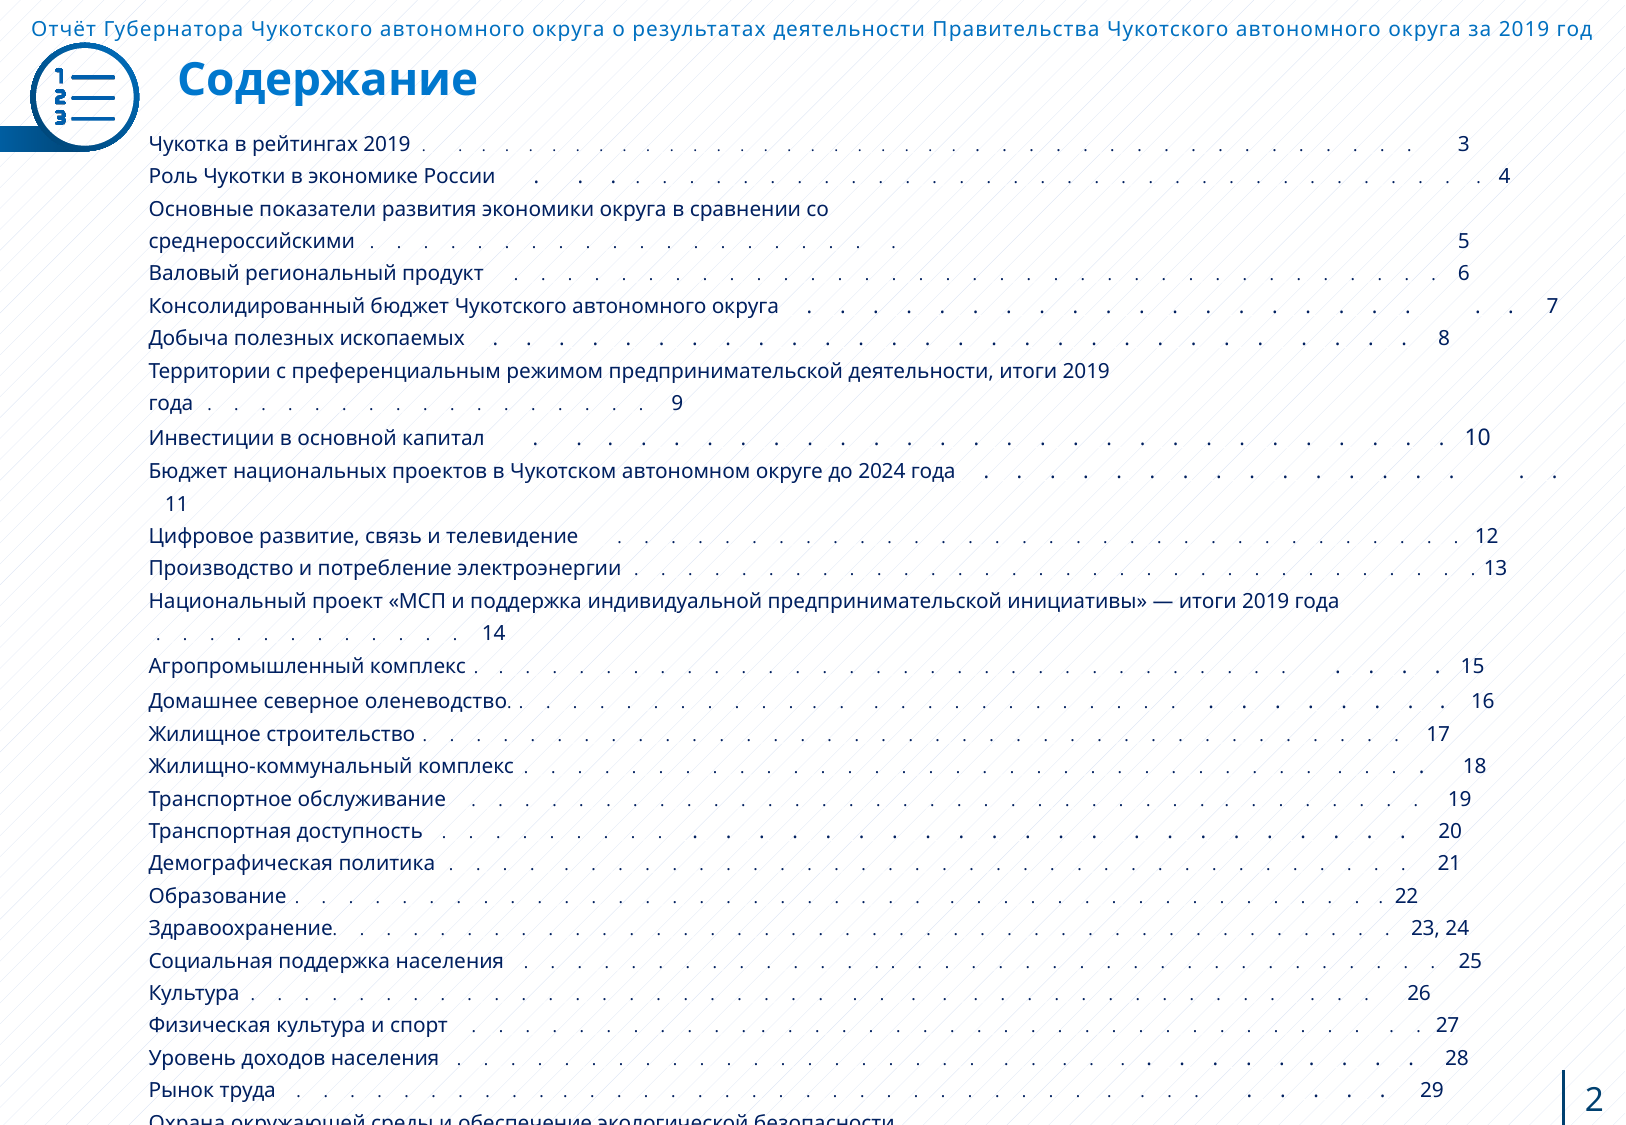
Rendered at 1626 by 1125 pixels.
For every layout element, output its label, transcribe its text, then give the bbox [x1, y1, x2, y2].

text_box 2 [1577, 1070, 1625, 1125]
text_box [0, 42, 140, 152]
text_box Отчёт Губернатора Чукотского автономного округа о результатах деятельности Правительства Чукотского автономного округа за 2019 год [0, 8, 1625, 49]
picture [55, 68, 115, 126]
text_box Чукотка в рейтингах 2019 ._____.___.___.___.___.___.___.___.___.___.___.___.___.___.___.___.___.___.___.___.___.___.___.___.___.___.___.___.___.___.___.___.___.___.___.___.___.___.___.__ 3 Роль Чукотки в экономике России . . . _.___.___.___.___.___.___.___.___.___.___.___.___.___.___.___.___.___.___.___.___.___.___.___.___.___.___.___.___.___.___.___ . 4 Основные показатели развития экономики округа в сравнении со среднероссийскими .___.___.___.___.___.___.___.___.___.___.___.___.___.___.___.___.___.___.___. .__ 5 Валовый региональный продукт __.___.___.___.___.___.___.___.___.___.___.___.___.___.___.___.___.___.___.___.___.___.___.___.___.___.___.___.___.___.___.___.___.___.___.__ 6 Консолидированный бюджет Чукотского автономного округа___.___.___.___.___.___.___.___.___.___.___.___.___.___.___.___.___.___.___._ .___. 7 Добыча полезных ископаемых___.___.___.___.___.___.___.___.___.___.___.___.___.___.___.___.___.___.___.___.___.___.___.___.___. .___.___.___._ 8 Территории с преференциальным режимом предпринимательской деятельности, итоги 2019 года .___.___.___.___.___.___.___.___.___.___.___.___.___.___.___.___.__ 9 Инвестиции в основной капитал _ . . _.___.___.___.___.___.___.___.___.___.___.___.___.___.___.___.___.___.___.___.___.___.___.___.___.___._ 10 Бюджет национальных проектов в Чукотском автономном округе до 2024 года___.___.___.___.___.___.___.___.___.___.___.___.___.___.___._ .___. 11 Цифровое развитие, связь и телевидение ___.___.___.___.___.___.___.___.___.___.___.___.___.___.___.___.___.___.___.___.___.___.___.___.___.___.___.___.___.___.___.___. 12 Производство и потребление электроэнергии _.___.___.___.___.___.___.___.___.___.___.___.___.___.___.___.___.___.___.___.___.___.___.___.___.___.___.___.___.___.___.___. 13 Национальный проект «МСП и поддержка индивидуальной предпринимательской инициативы» — итоги 2019 года _.___.___.___.___.___.___.___.___.___.___.___._ 14 Агропромышленный комплекс . _.___.___.___.___.___.___.___.___.___.___.___.___.___.___.___.___.___.___.___.___.___.___.___.___.___.___.___.___.___. .___.___.___._ 15 Домашнее северное оленеводство._.___.___.___.___.___.___.___.___.___.___. __.___.____.___.___.___.___.___.___.___.___.___.___.___. .___.___.___.___.___.___. _ ._ 16 Жилищное строительство_.___.___.___.___.___.___.___.___.___.___.___.___.___.___.___.___.___.___.___.___.___.___.___.___.___.___.___.___.___.___.___.___.___.___.___.___.__ 17 Жилищно-коммунальный комплекс _.___.___.___.___.___.___.___.___.___.___.___.___.___.___.___.___.___.___.___.___.___.___.___.___.___.___.___.___.___. ___.___.___.___. 18 Транспортное обслуживание ___.___.___.___.___.___.___.___.___.___.___.___.___.___.___.___.___.___.___.___.___.___.___.___.___.___.___.___._ .___.___.___.___.___.___.___. 19 Транспортная доступность .___.___.___.___.___.___.___.___. ___.___.___.___.___.___.___.___.___.___.___.___.___.____.___.___.___.___.___.___.___.___. 20 Демографическая политика .___.___.___.____.___.___.___.___.___.___.___.___.___.___.___.___.___.___.___.___.___.___.___.___.___.___.___.___.___.___.___.___.___.___.___.__ 21 Образование .___.___.___.___.___.___.___.___.___.___.___.___.___.___.___.___.___.___.___.___.___.___.___.____.___.___.___.___.___.___.___.___.___.___.___.___.___.___.___.__ ._ 22 Здравоохранение.___.___.___.___.___.___.___.___.___.___.___.___.___.___.___.___.___.___.___.___.___.___.___.___.___.___.___.___.___.___.___.___.___.___.___.___.___.___.___. 23, 24 Социальная поддержка населения .___.___.___.___.___.___.___.___.___.___.___.___.___._ .___.___.___.___.___.___.___.___.___.___.___.___.___.___.___.___.___.___.___.___.__ 25 Культура .___.___.__ .___.___.___.___.___.___.___.___.___.___.___.___.___.___.___.___.___.___.____.___._ __._ __.___ .___.___.___.___.___.___.___.___.___.___.___.___ . .___.___. 26 Физическая культура и спорт __.___.___.___.___.___.___.___.___.___.___.__.___.___.___.___.___.___.___.___.___.___.___.___.___.___.___.___.___.___.___.___.___.___.____.___.__27 Уровень доходов населения __.___.___.___.___.___.___.___.___.___.___.___.___.___.___.___.___.___.___.___.____.___.__ _.___.___ ._ _.___.___.___.___._ _.___.___.___._ 28 Рынок труда __.___.___.___.___.___.___.___.___.___.__ .___.___.___.___.___.___.___.___.___.___.___.___.___.___.___.___.___.___.___._ __. _ .___.___. .___.___.___.___.__ 29 Охрана окружающей среды и обеспечение экологической безопасности . _ .___.___.___.___ .___.___.___.3 .___.___.___.___.___.___.___.___.___.___.___.__ 30 Охрана лесного фонда__.___.___.___.___.____.___.___.___.___.___.___.___.___.___.___.___.___.___. __.___.___.___.___.___.___.___.___.___.___.___.___.___. _ .___31 Коренные малочисленные народы Чукотки.___. _.___.___.___.___.___.___.___.___.___.___.___.___.___.___.___.___.___.___.___.___.___.___.___.___.___.___.___.___.___.___.__ 32 [133, 115, 1577, 1125]
text_box Содержание [162, 48, 1179, 115]
